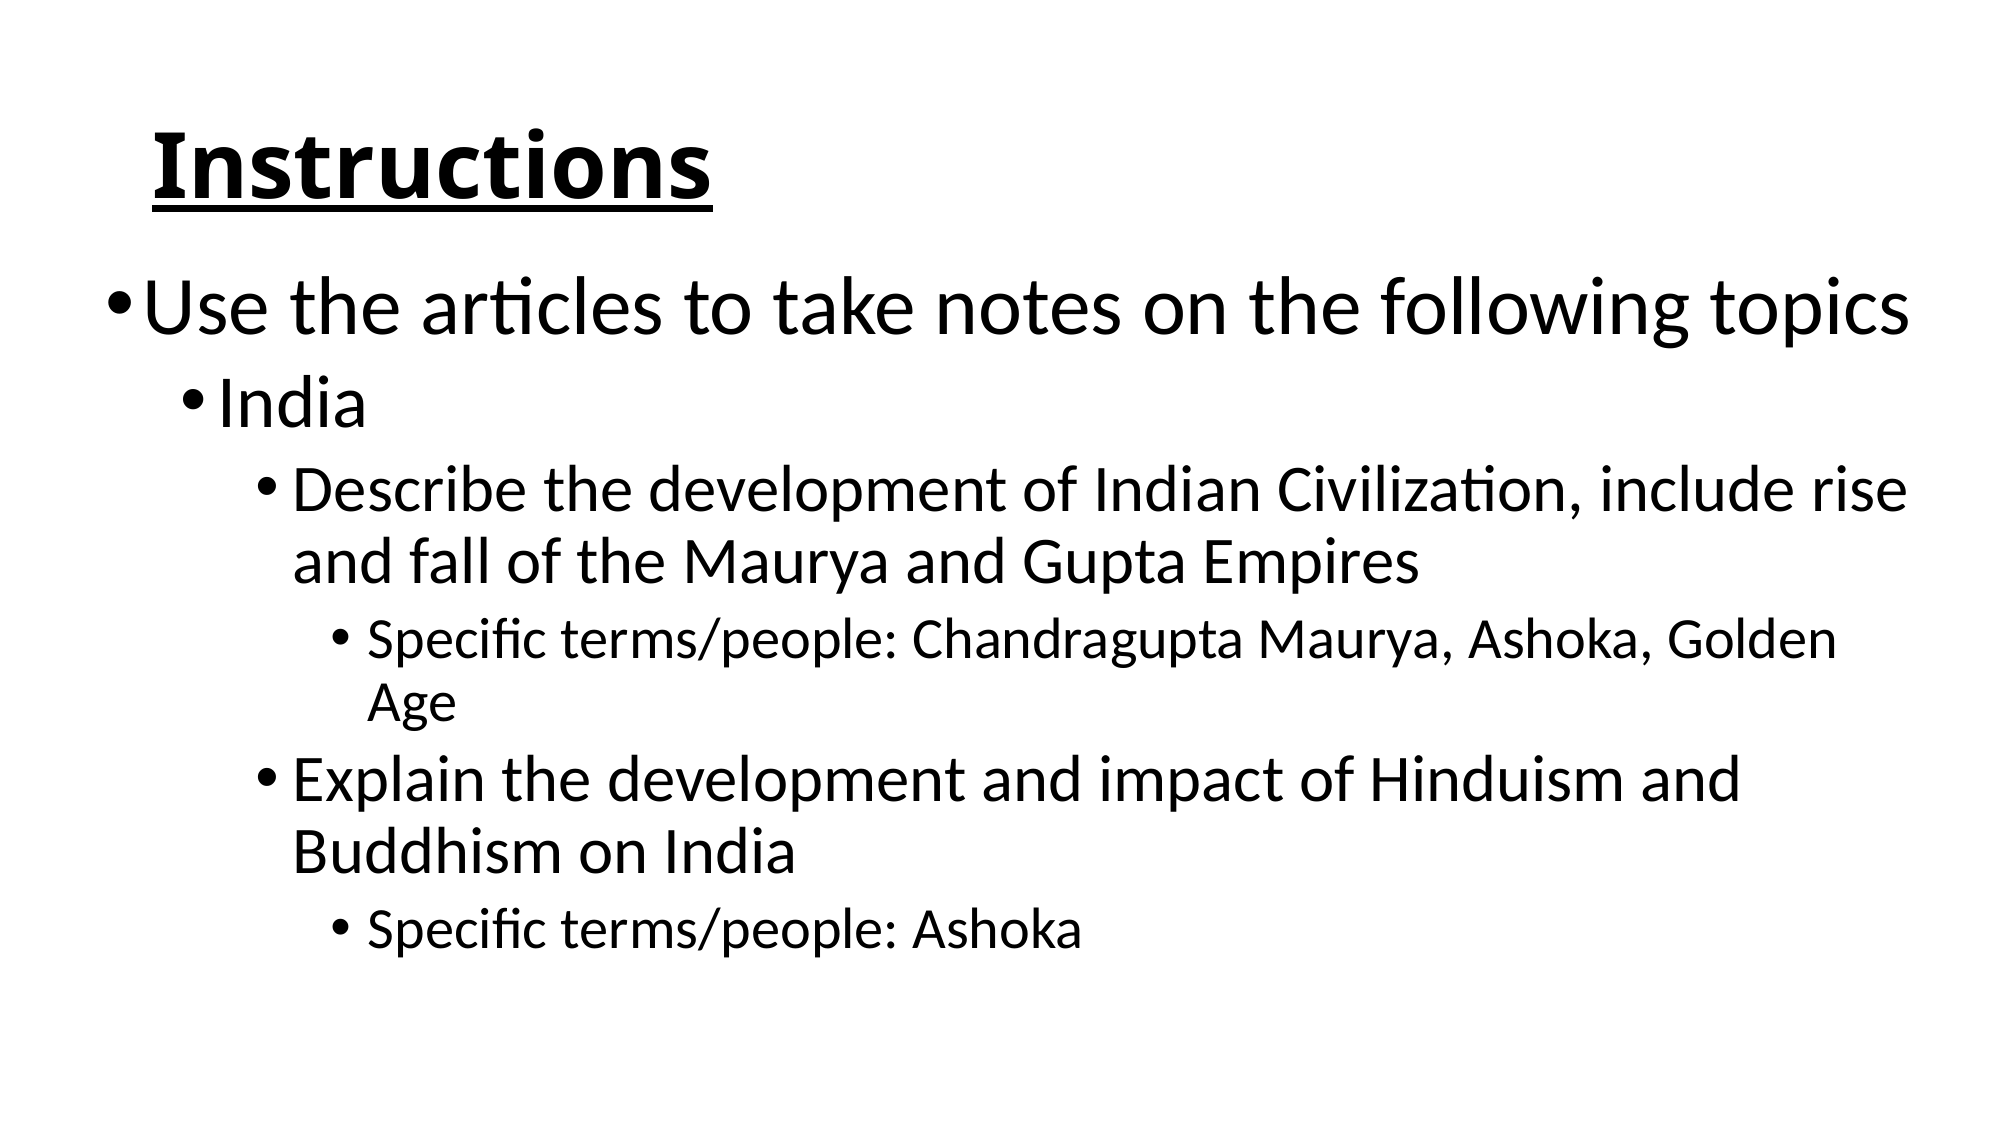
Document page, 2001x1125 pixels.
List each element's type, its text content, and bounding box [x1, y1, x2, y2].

title Instructions [137, 59, 1863, 254]
list Use the articles to take notes on the following topics India Describe the development of Indian Civilization, include rise and fall of the Maurya and Gupta Empires Specific terms/people: Chandragupta Maurya, Ashoka, Golden Age Explain the development and impact of Hinduism and Buddhism on India Specific terms/people: Ashoka [90, 254, 1929, 1063]
